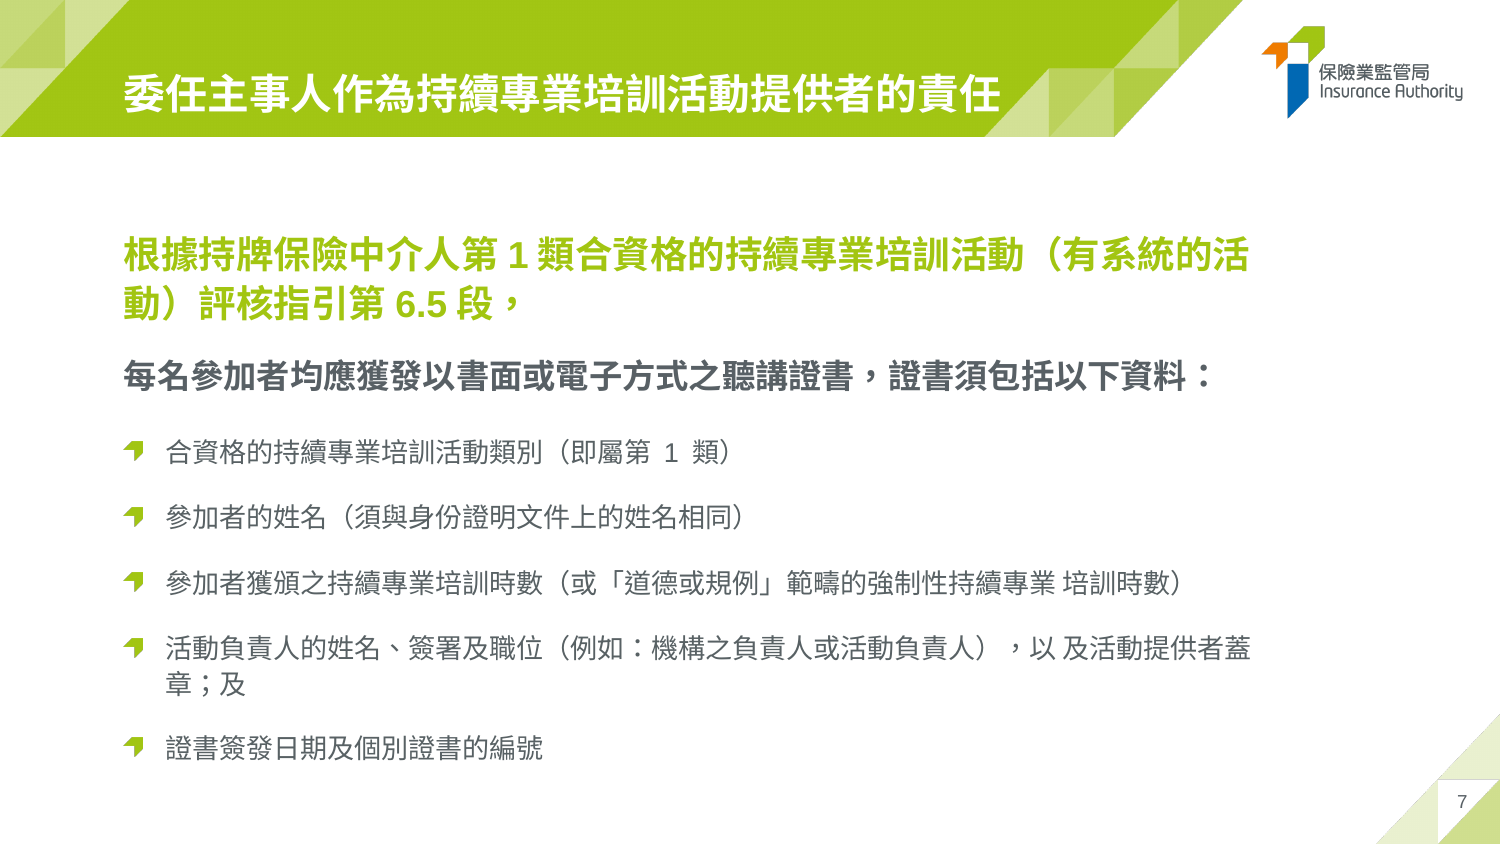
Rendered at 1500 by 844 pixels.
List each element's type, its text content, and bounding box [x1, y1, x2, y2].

text_box 每名參加者均應獲發以書面或電子方式之聽講證書，證書須包括以下資料： [123, 350, 1223, 401]
picture [123, 441, 143, 461]
text_box 證書簽發日期及個別證書的編號 [123, 727, 1275, 757]
picture [1258, 23, 1465, 121]
text_box 參加者獲頒之持續專業培訓時數（或「道德或規例」範疇的強制性持續專業 培訓時數） [123, 562, 1275, 595]
text_box 合資格的持續專業培訓活動類別（即屬第 1 類） [123, 431, 1275, 464]
picture [0, 0, 1244, 137]
title 委任主事人作為持續專業培訓活動提供者的責任 [123, 0, 1046, 136]
text_box 參加者的姓名（須與身份證明文件上的姓名相同） [123, 497, 1275, 529]
picture [1376, 714, 1500, 844]
slide_number 7 [1376, 782, 1483, 827]
picture [123, 572, 143, 592]
picture [123, 507, 143, 527]
text_box 根據持牌保險中介人第1類合資格的持續專業培訓活動（有系統的活動）評核指引第6.5段， [123, 226, 1314, 332]
picture [123, 638, 143, 658]
text_box 活動負責人的姓名、簽署及職位（例如：機構之負責人或活動負責人），以 及活動提供者蓋章；及 [123, 628, 1275, 694]
picture [123, 737, 143, 757]
